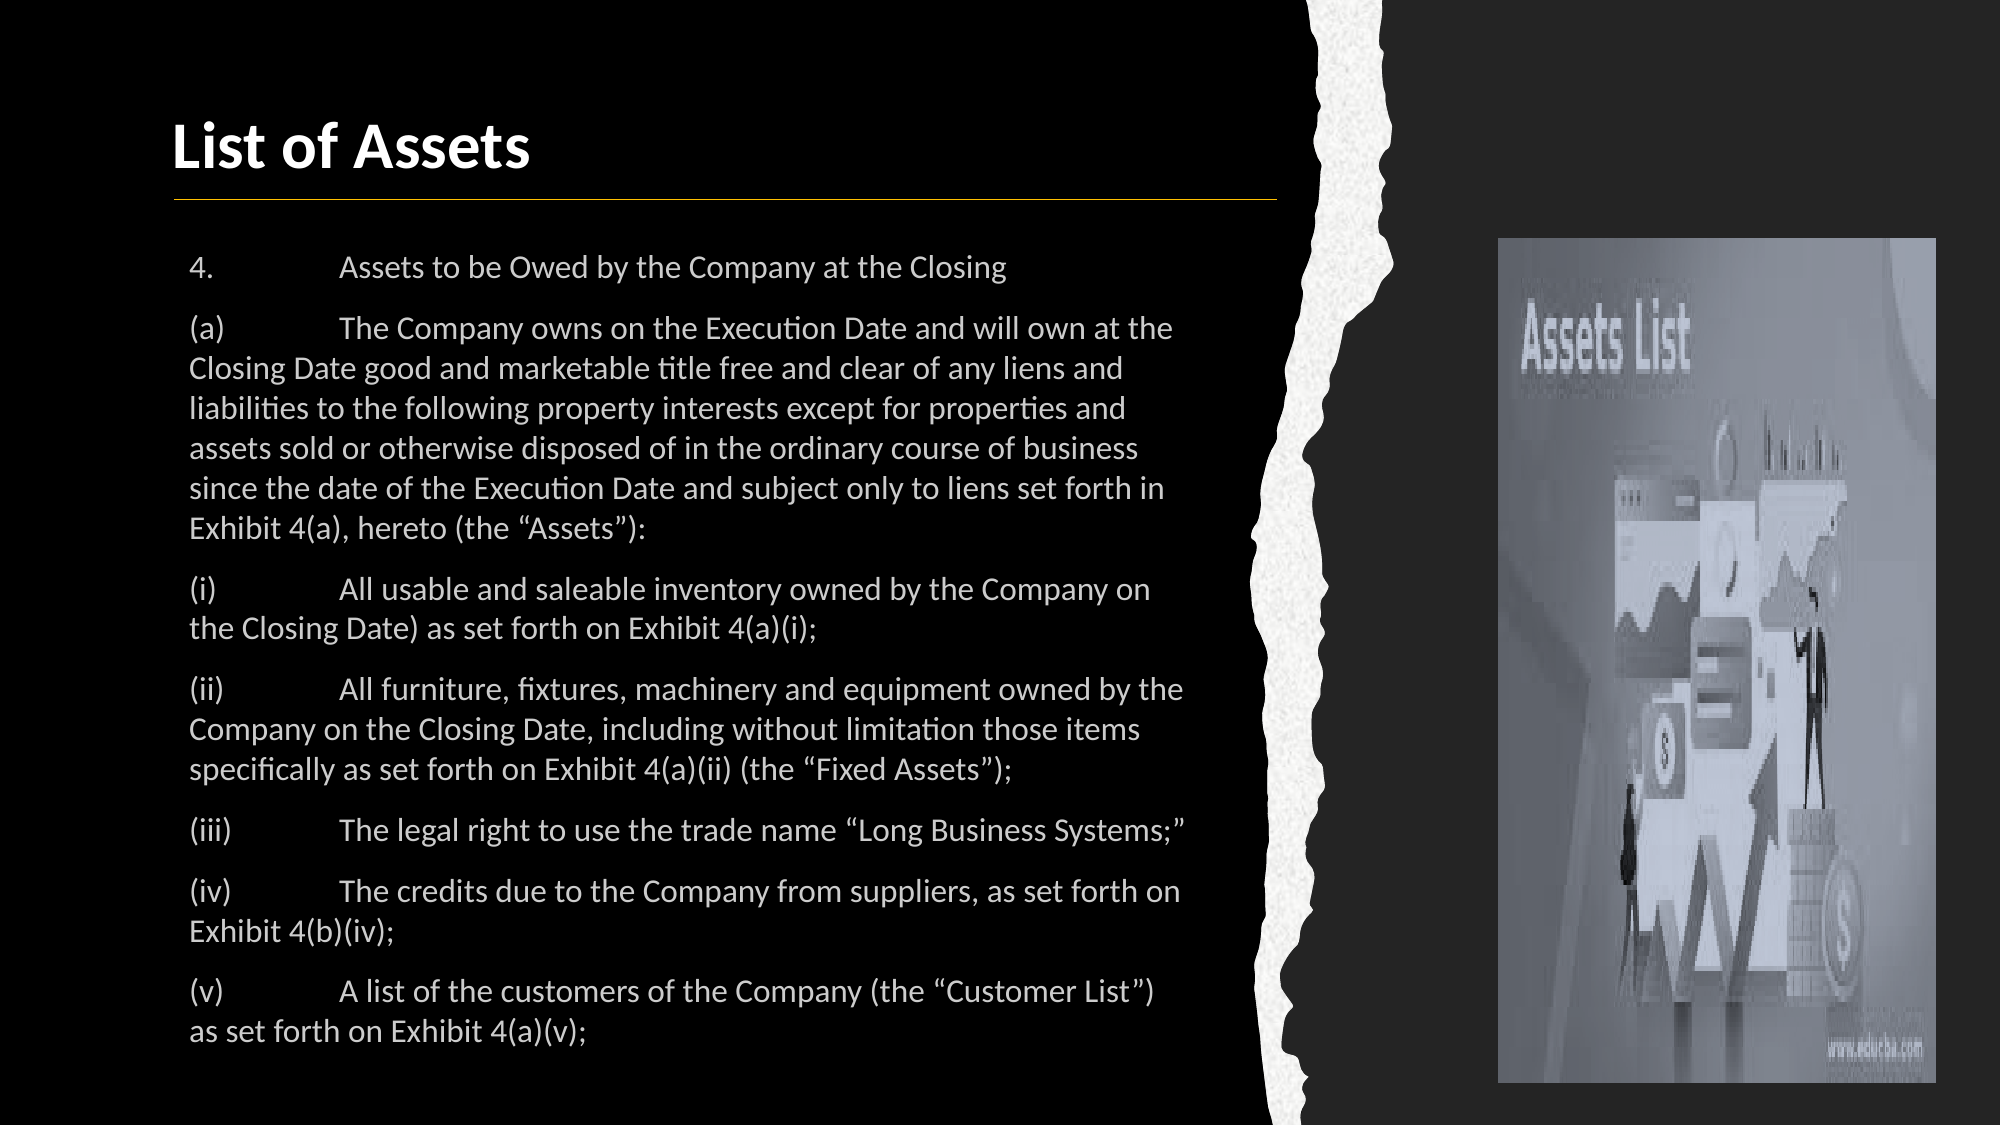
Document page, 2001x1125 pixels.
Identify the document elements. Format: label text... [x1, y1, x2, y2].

list 4. Assets to be Owed by the Company at the Closing (a) The Company owns on the Execution Date and will own at the Closing Date good and marketable title free and clear of any liens and liabilities to the following property interests except for properties and assets sold or otherwise disposed of in the ordinary course of business since the date of the Execution Date and subject only to liens set forth in Exhibit 4(a), hereto (the “Assets”): (i) All usable and saleable inventory owned by the Company on the Closing Date) as set forth on Exhibit 4(a)(i); (ii) All furniture, fixtures, machinery and equipment owned by the Company on the Closing Date, including without limitation those items specifically as set forth on Exhibit 4(a)(ii) (the “Fixed Assets”); (iii) The legal right to use the trade name “Long Business Systems;” (iv) The credits due to the Company from suppliers, as set forth on Exhibit 4(b)(iv); (v) A list of the customers of the Company (the “Customer List”) as set forth on Exhibit 4(a)(v); [174, 238, 1203, 708]
title List of Assets [157, 103, 1166, 212]
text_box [1249, 0, 2000, 1125]
picture [1498, 238, 1936, 1083]
text_box [0, 0, 1249, 1125]
